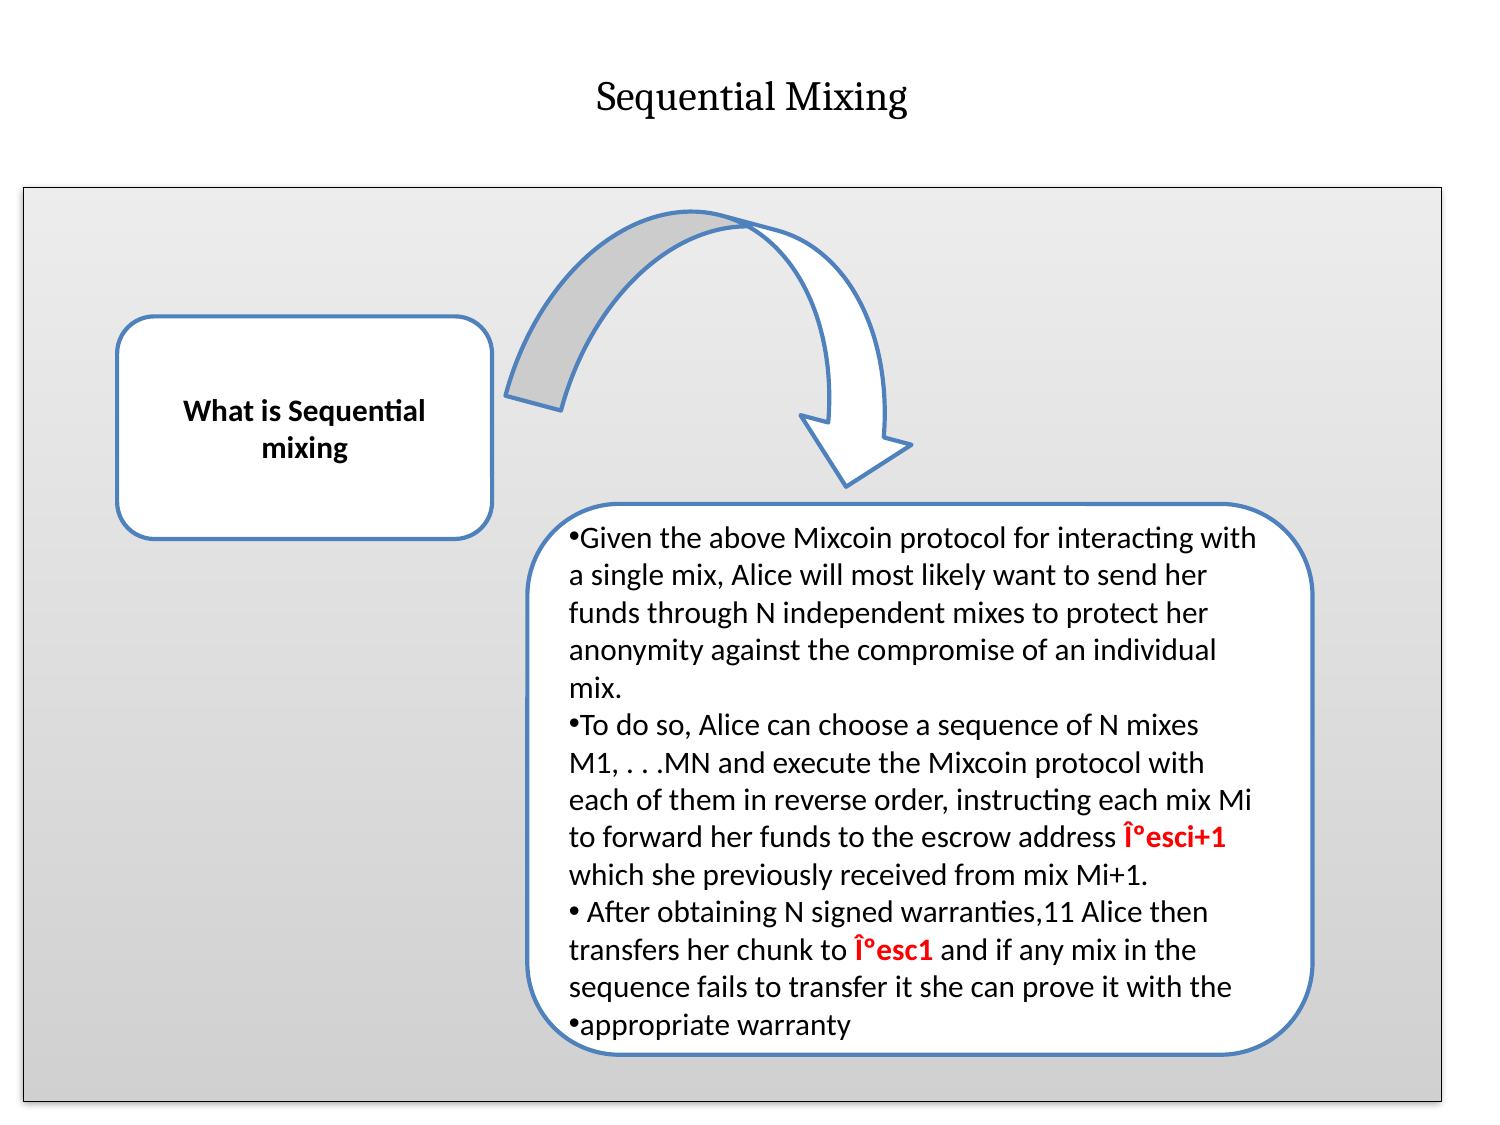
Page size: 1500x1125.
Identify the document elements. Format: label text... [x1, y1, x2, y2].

text_box [503, 209, 914, 489]
text_box [23, 187, 1442, 1102]
text_box Sequential Mixing [81, 0, 1432, 188]
text_box Given the above Mixcoin protocol for interacting with a single mix, Alice will most likely want to send her funds through N independent mixes to protect her anonymity against the compromise of an individual mix. To do so, Alice can choose a sequence of N mixes M1, . . .MN and execute the Mixcoin protocol with each of them in reverse order, instructing each mix Mi to forward her funds to the escrow address Îºesci+1 which she previously received from mix Mi+1. After obtaining N signed warranties,11 Alice then transfers her chunk to Îºesc1 and if any mix in the sequence fails to transfer it she can prove it with the appropriate warranty [525, 501, 1315, 1057]
text_box What is Sequential mixing [115, 314, 495, 542]
